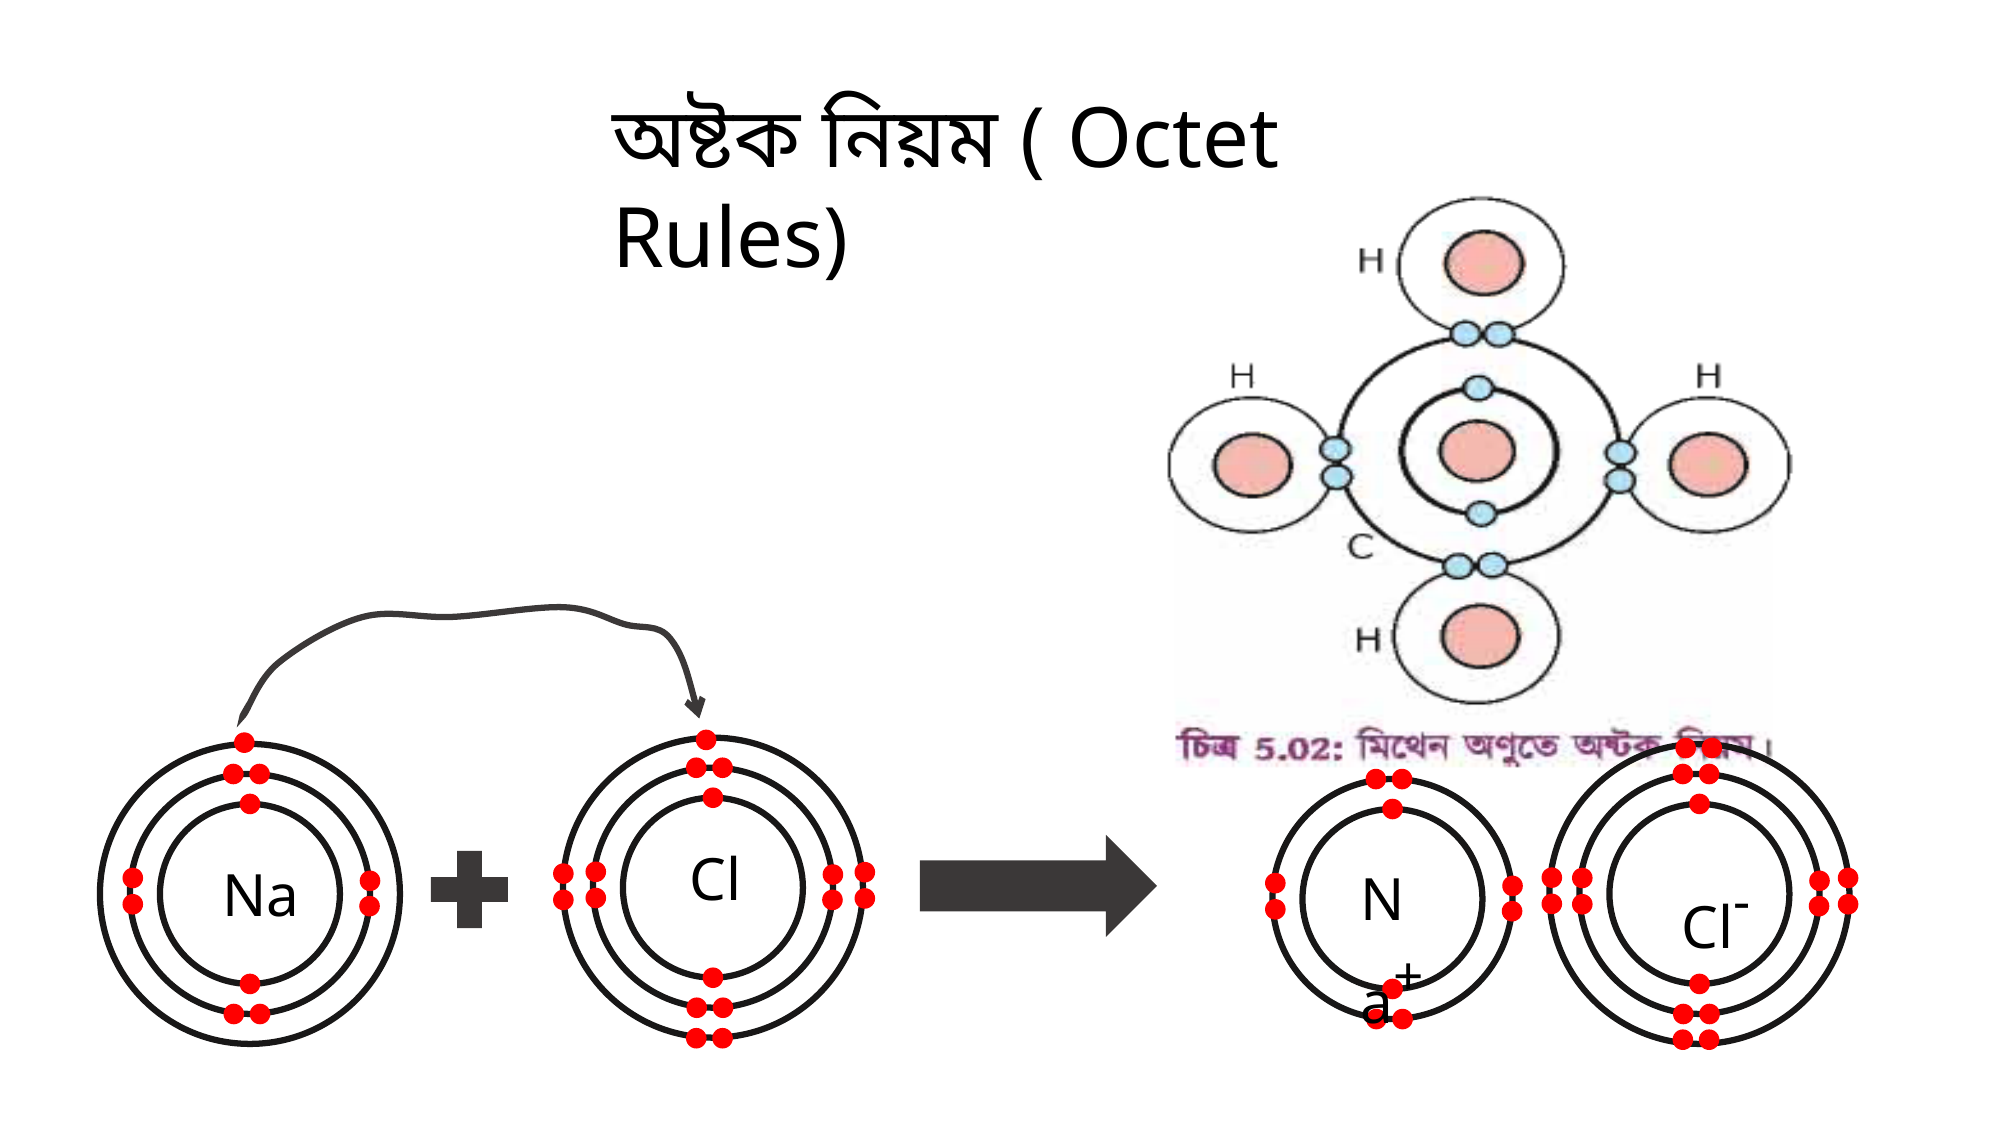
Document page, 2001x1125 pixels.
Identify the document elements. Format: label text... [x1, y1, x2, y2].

text_box অষ্টক নিয়ম ( Octet Rules) [597, 77, 1498, 292]
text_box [99, 607, 1859, 1051]
picture [1106, 179, 1859, 607]
